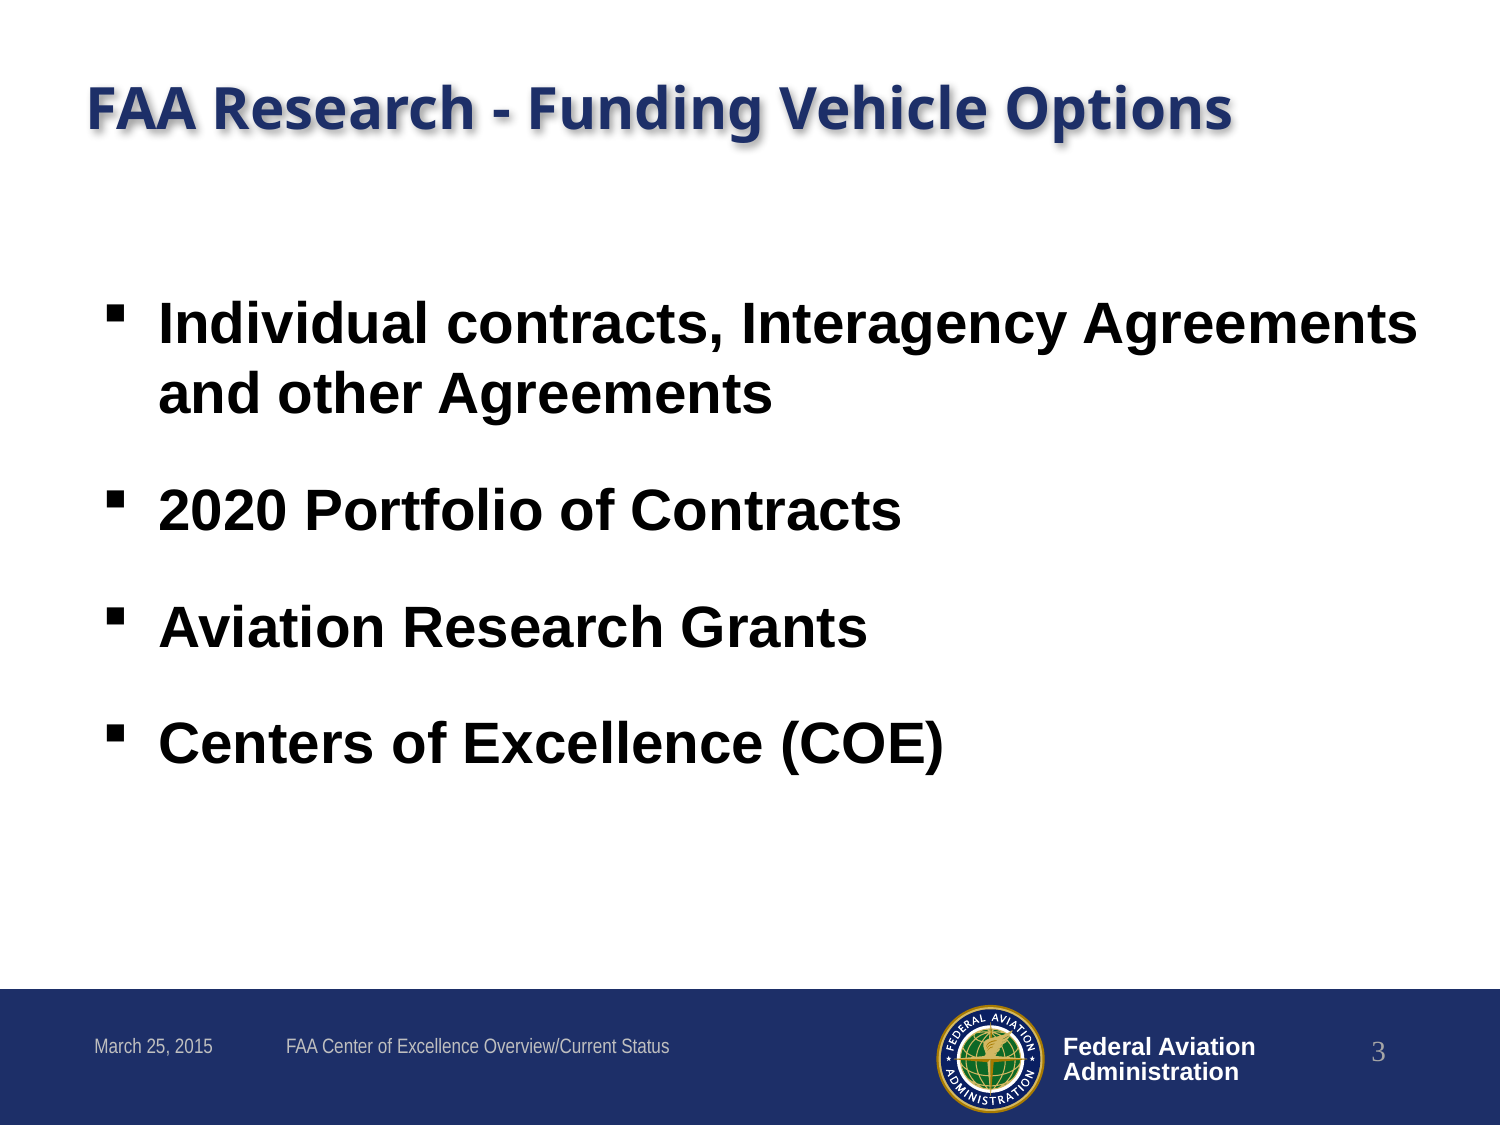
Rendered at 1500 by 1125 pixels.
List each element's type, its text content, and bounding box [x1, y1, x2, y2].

slide_number 3 [1088, 1025, 1402, 1100]
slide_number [79, 1025, 266, 1100]
list Individual contracts, Interagency Agreements and other Agreements 2020 Portfolio of Contracts Aviation Research Grants Centers of Excellence (COE) [87, 277, 1452, 804]
footer FAA Center of Excellence Overview/Current Status [270, 1025, 746, 1100]
title FAA Research - Funding Vehicle Options [70, 56, 1461, 157]
